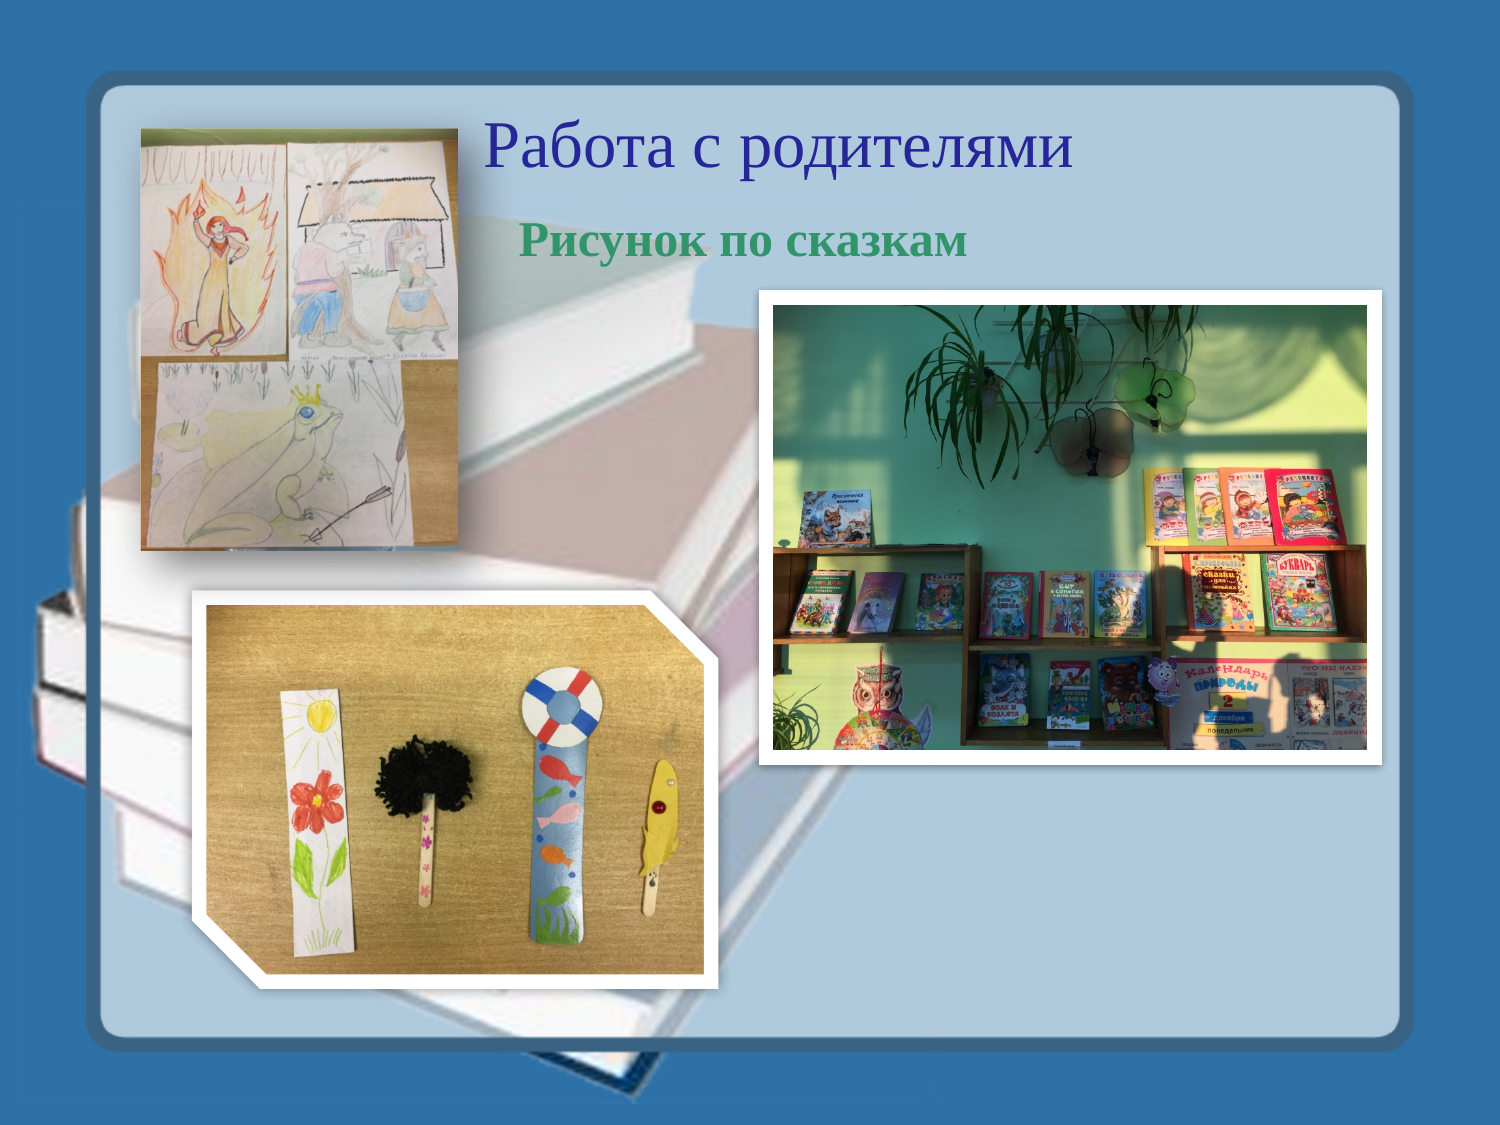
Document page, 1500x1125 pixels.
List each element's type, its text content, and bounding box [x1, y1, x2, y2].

picture [0, 0, 1500, 1125]
text_box Рисунок по сказкам [516, 199, 1055, 334]
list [773, 304, 1368, 751]
title Работа с родителями [245, 93, 1313, 188]
